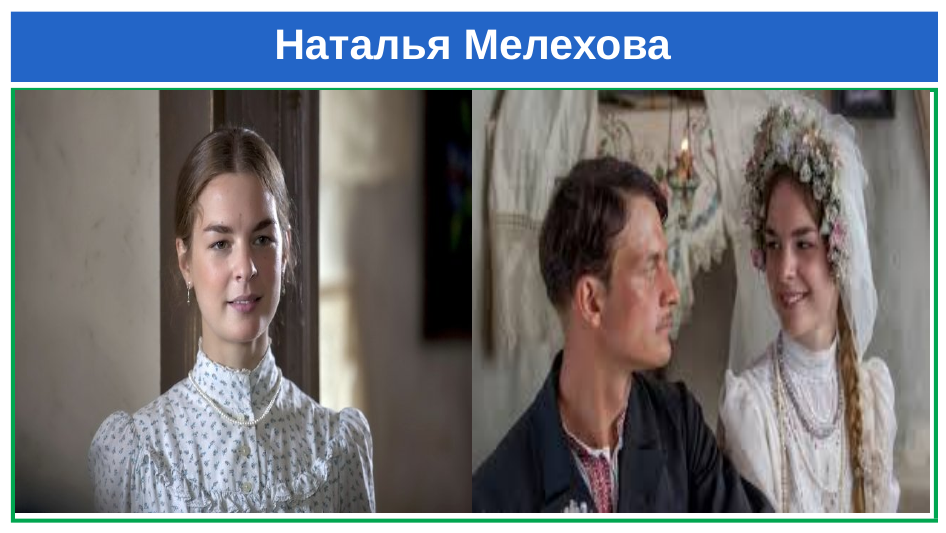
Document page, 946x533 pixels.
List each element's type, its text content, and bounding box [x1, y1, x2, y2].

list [15, 90, 470, 513]
title Наталья Мелехова [49, 16, 897, 69]
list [472, 90, 931, 513]
